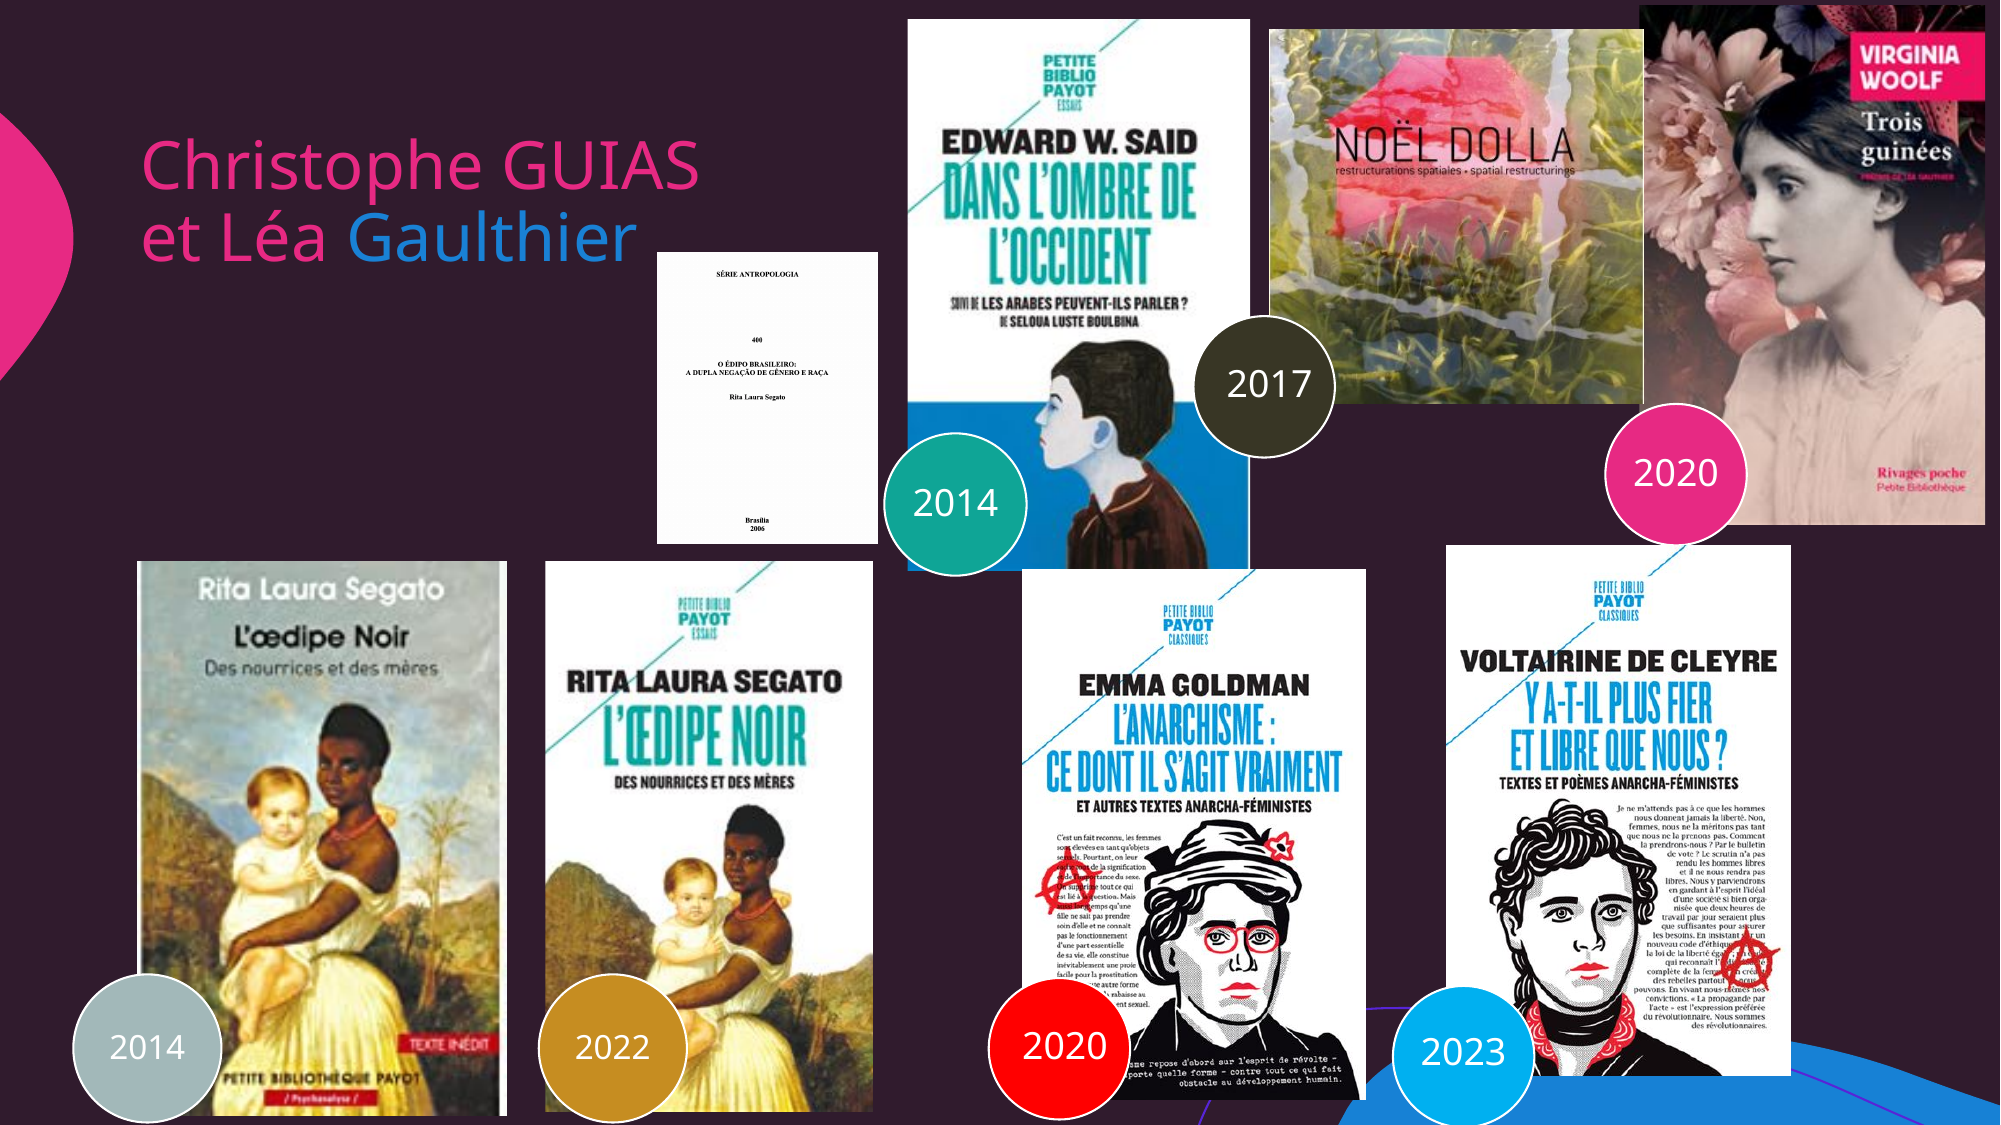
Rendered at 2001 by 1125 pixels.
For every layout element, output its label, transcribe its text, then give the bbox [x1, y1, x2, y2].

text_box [884, 18, 1251, 576]
title Christophe GUIAS et Léa Gaulthier [125, 125, 884, 375]
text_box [1605, 5, 1986, 546]
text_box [538, 561, 873, 1123]
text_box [1392, 545, 1791, 1125]
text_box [1193, 29, 1644, 458]
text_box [73, 561, 507, 1123]
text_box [988, 569, 1366, 1120]
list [657, 252, 878, 544]
